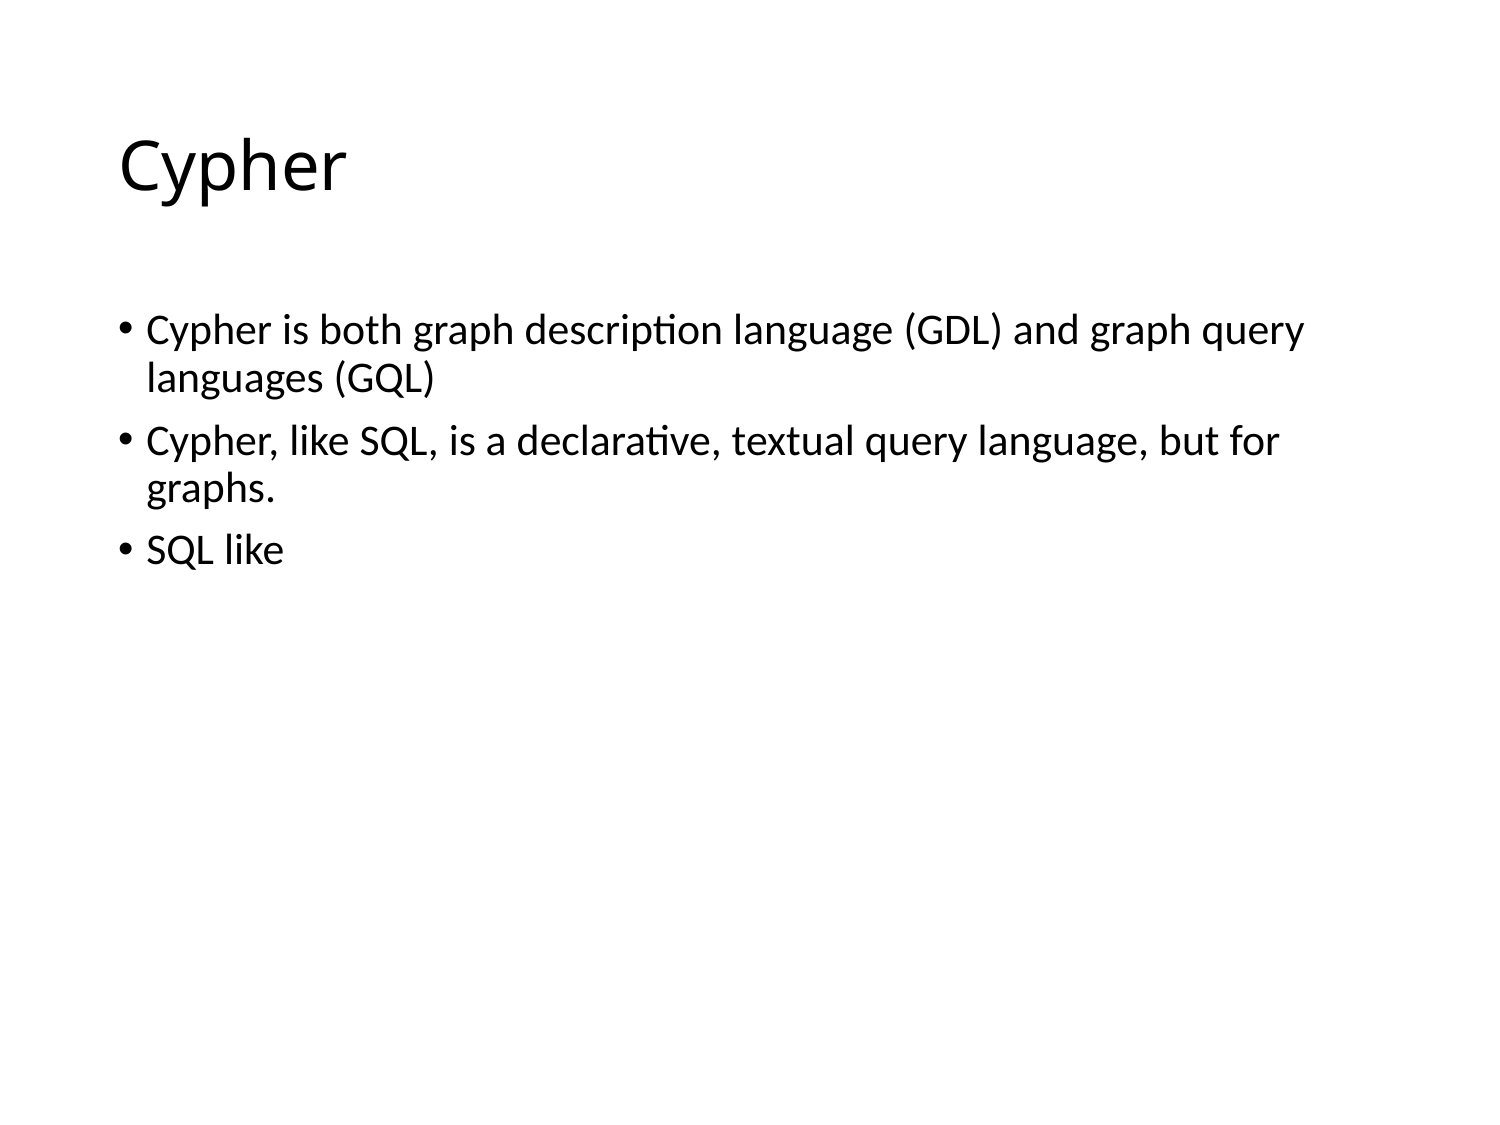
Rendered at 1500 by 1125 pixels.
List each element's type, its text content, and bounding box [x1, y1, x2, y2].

list Cypher is both graph description language (GDL) and graph query languages (GQL) Cypher, like SQL, is a declarative, textual query language, but for graphs. SQL like [103, 299, 1397, 1014]
title Cypher [103, 59, 1397, 278]
